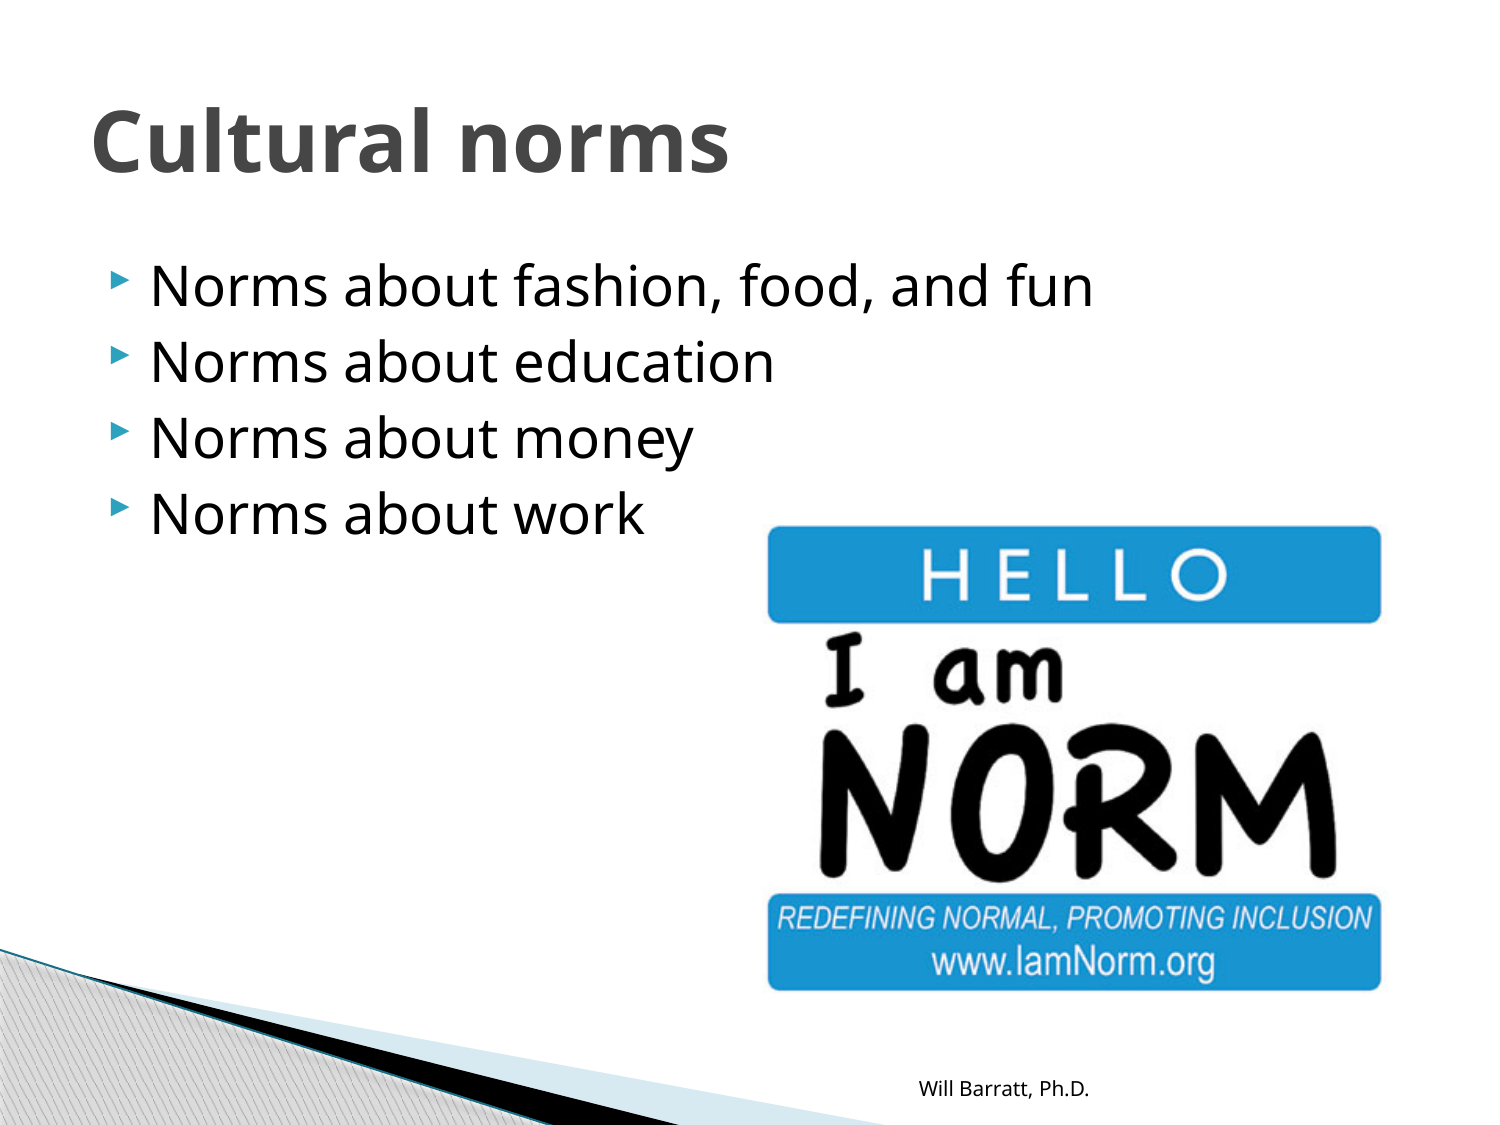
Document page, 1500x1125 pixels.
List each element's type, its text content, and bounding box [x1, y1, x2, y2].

list Norms about fashion, food, and fun Norms about education Norms about money Norms about work [75, 243, 1425, 986]
picture [762, 524, 1388, 994]
footer Will Barratt, Ph.D. [718, 1051, 1105, 1112]
title Cultural norms [75, 45, 1425, 233]
